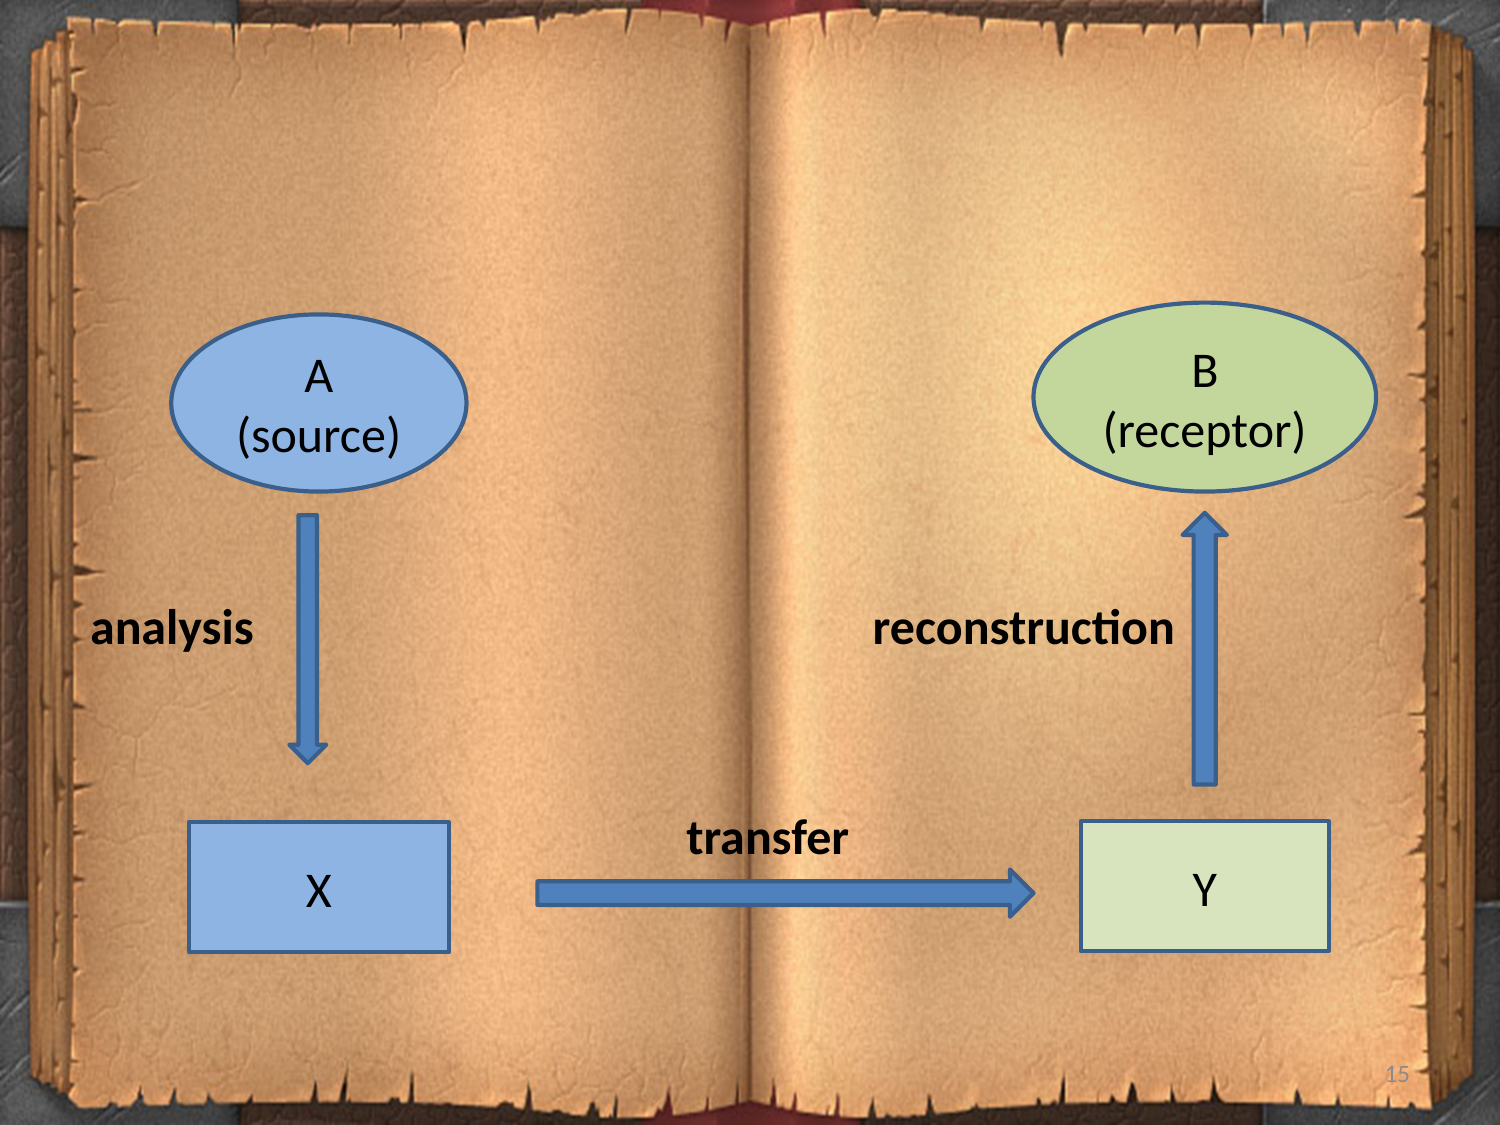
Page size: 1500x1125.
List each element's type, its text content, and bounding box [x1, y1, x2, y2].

text_box B (receptor) [1031, 300, 1379, 494]
text_box A (source) [169, 312, 469, 494]
text_box [1180, 510, 1229, 787]
text_box [287, 513, 329, 766]
text_box [535, 867, 1036, 919]
picture [0, 0, 1500, 1125]
slide_number 15 [1074, 1042, 1425, 1103]
text_box X [187, 820, 451, 954]
list analysis reconstruction transfer [75, 262, 1425, 1005]
text_box Y [1079, 819, 1331, 953]
